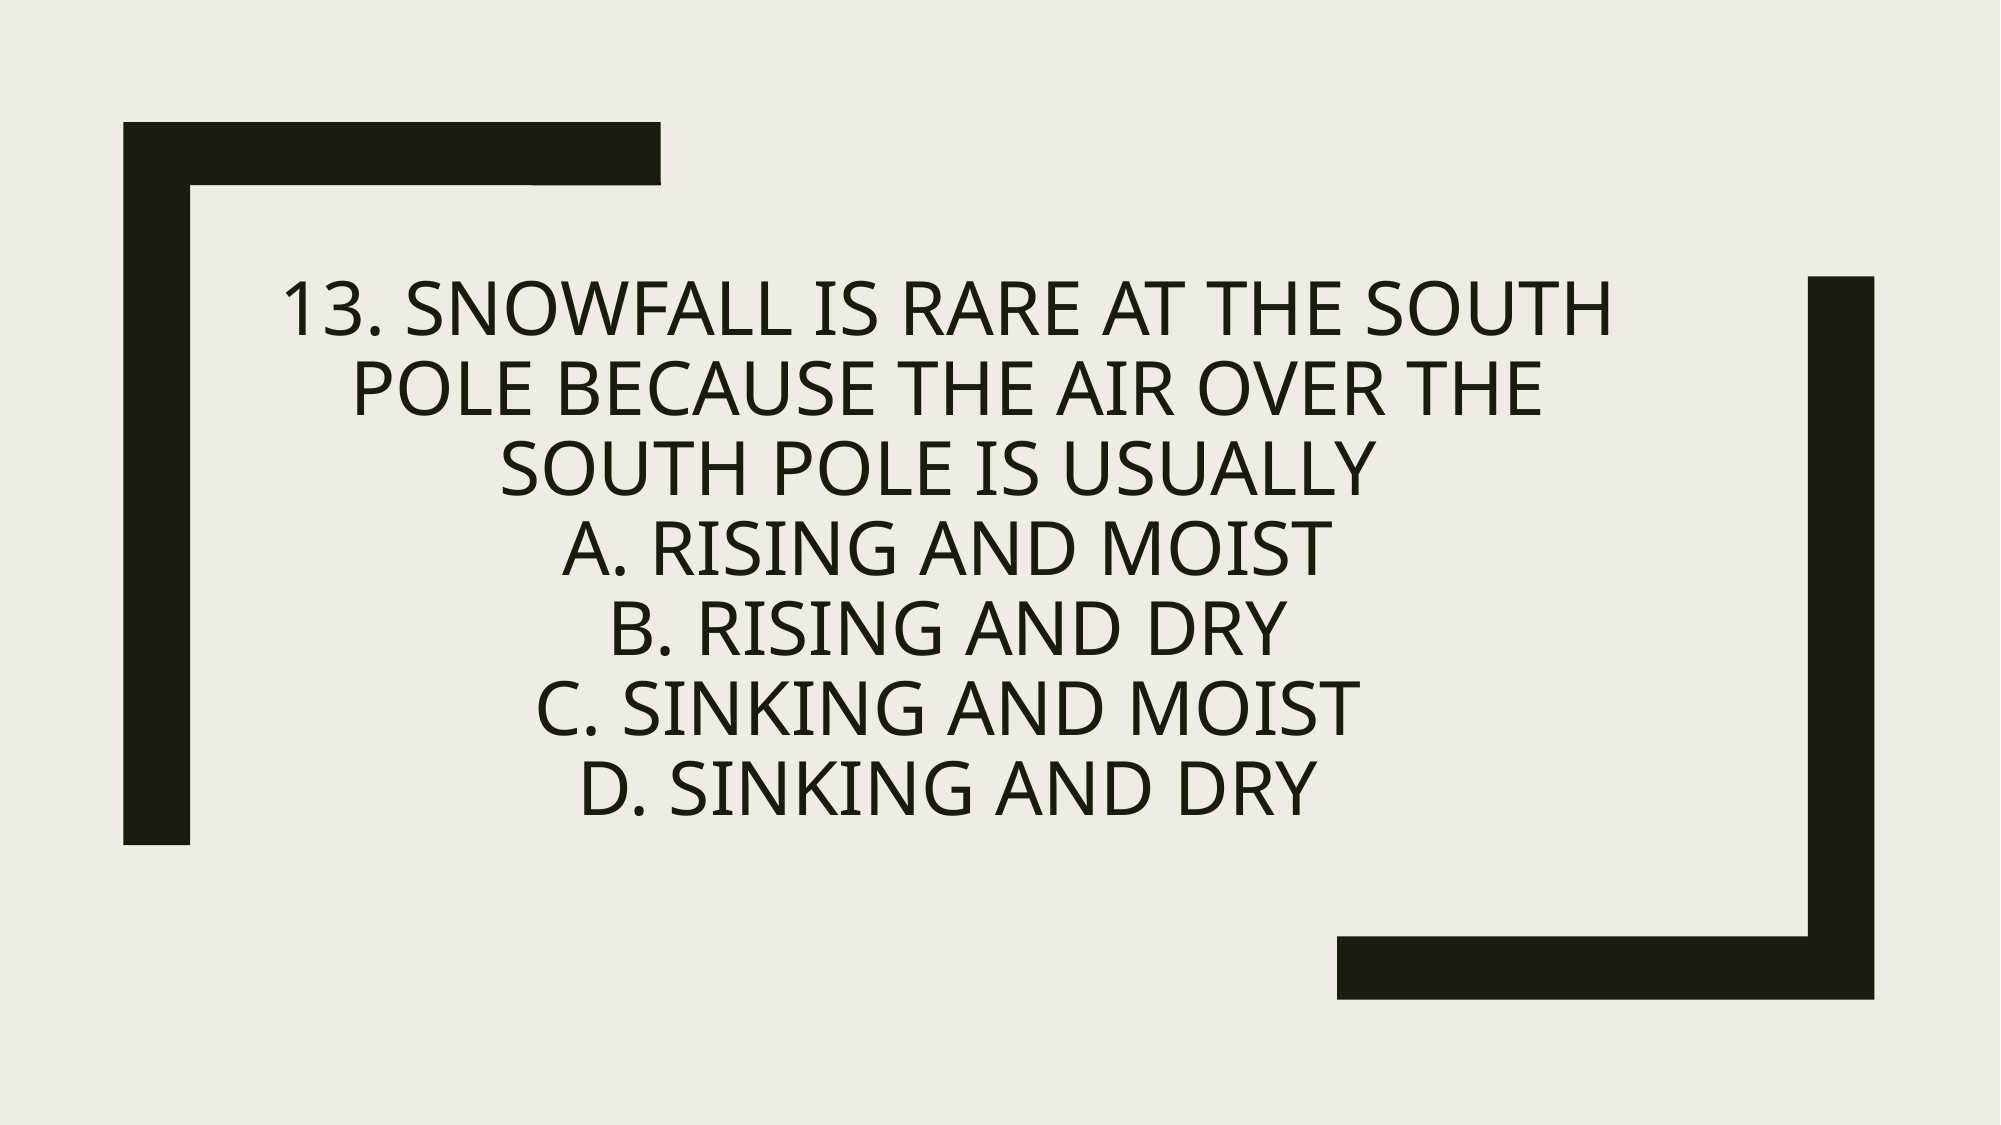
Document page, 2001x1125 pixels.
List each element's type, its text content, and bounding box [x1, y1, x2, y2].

title 13. Snowfall is rare at the South Pole because the air over the South Pole is usually A. Rising and moist B. Rising and Dry C. Sinking and moist D. Sinking and dry [262, 184, 1635, 930]
